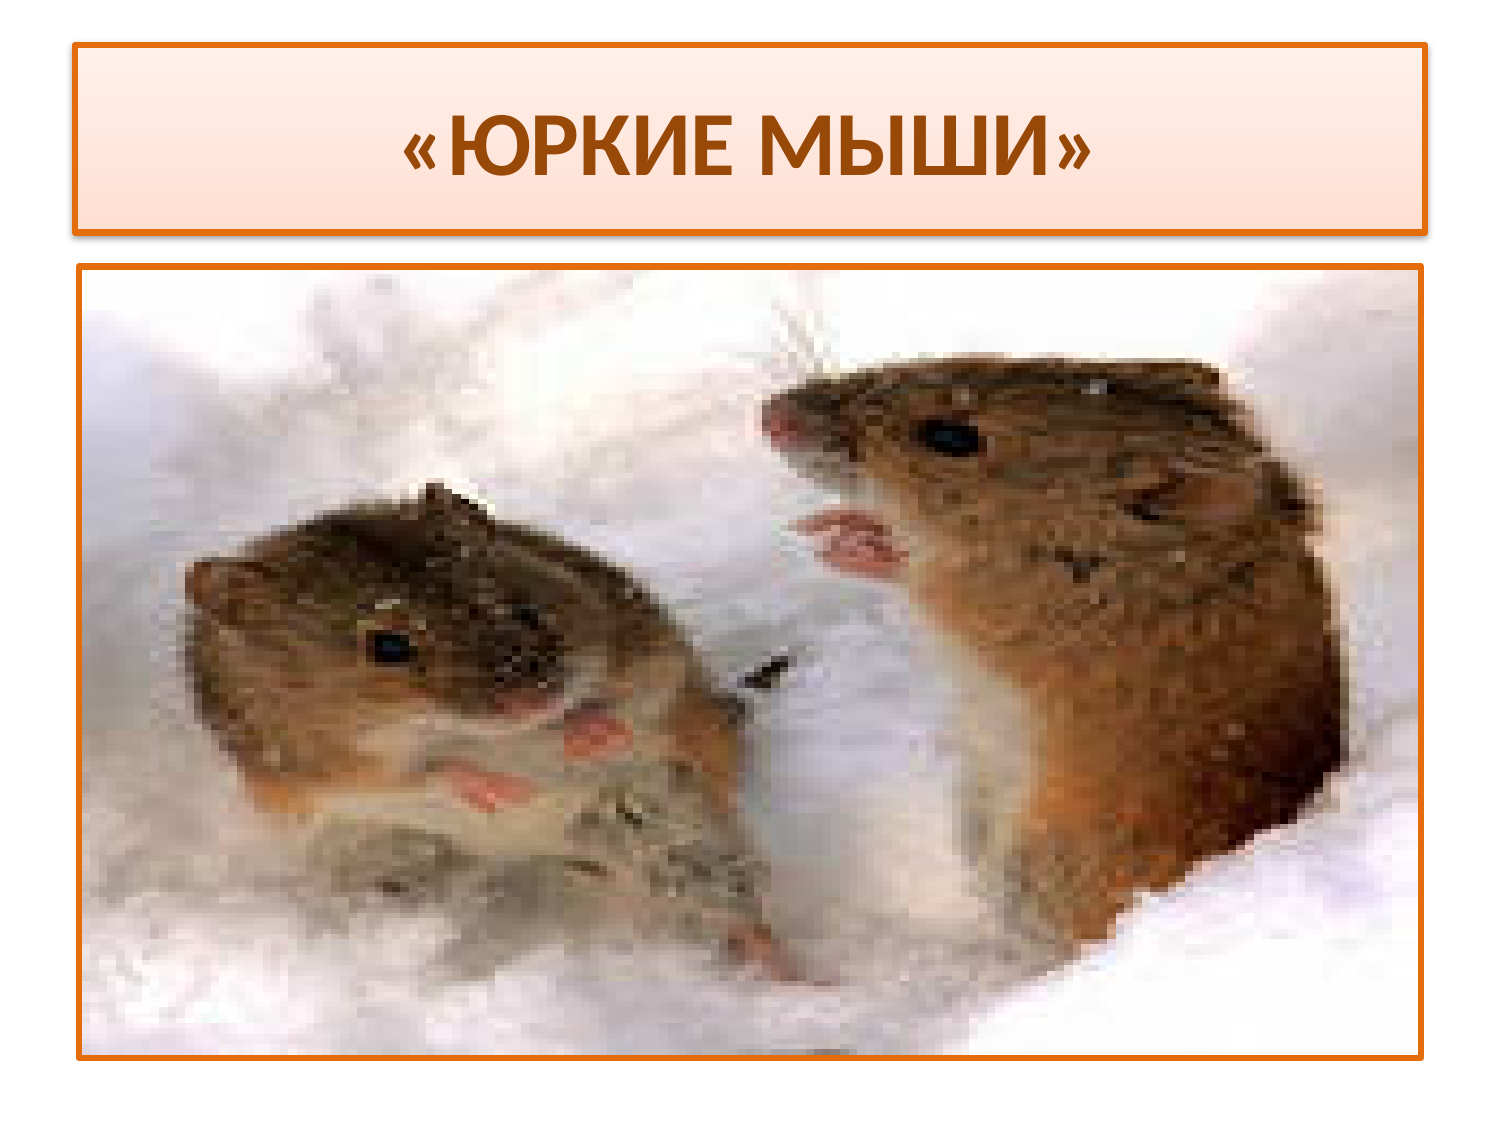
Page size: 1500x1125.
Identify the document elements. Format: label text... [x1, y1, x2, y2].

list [81, 269, 1419, 1055]
title «ЮРКИЕ МЫШИ» [74, 44, 1426, 233]
